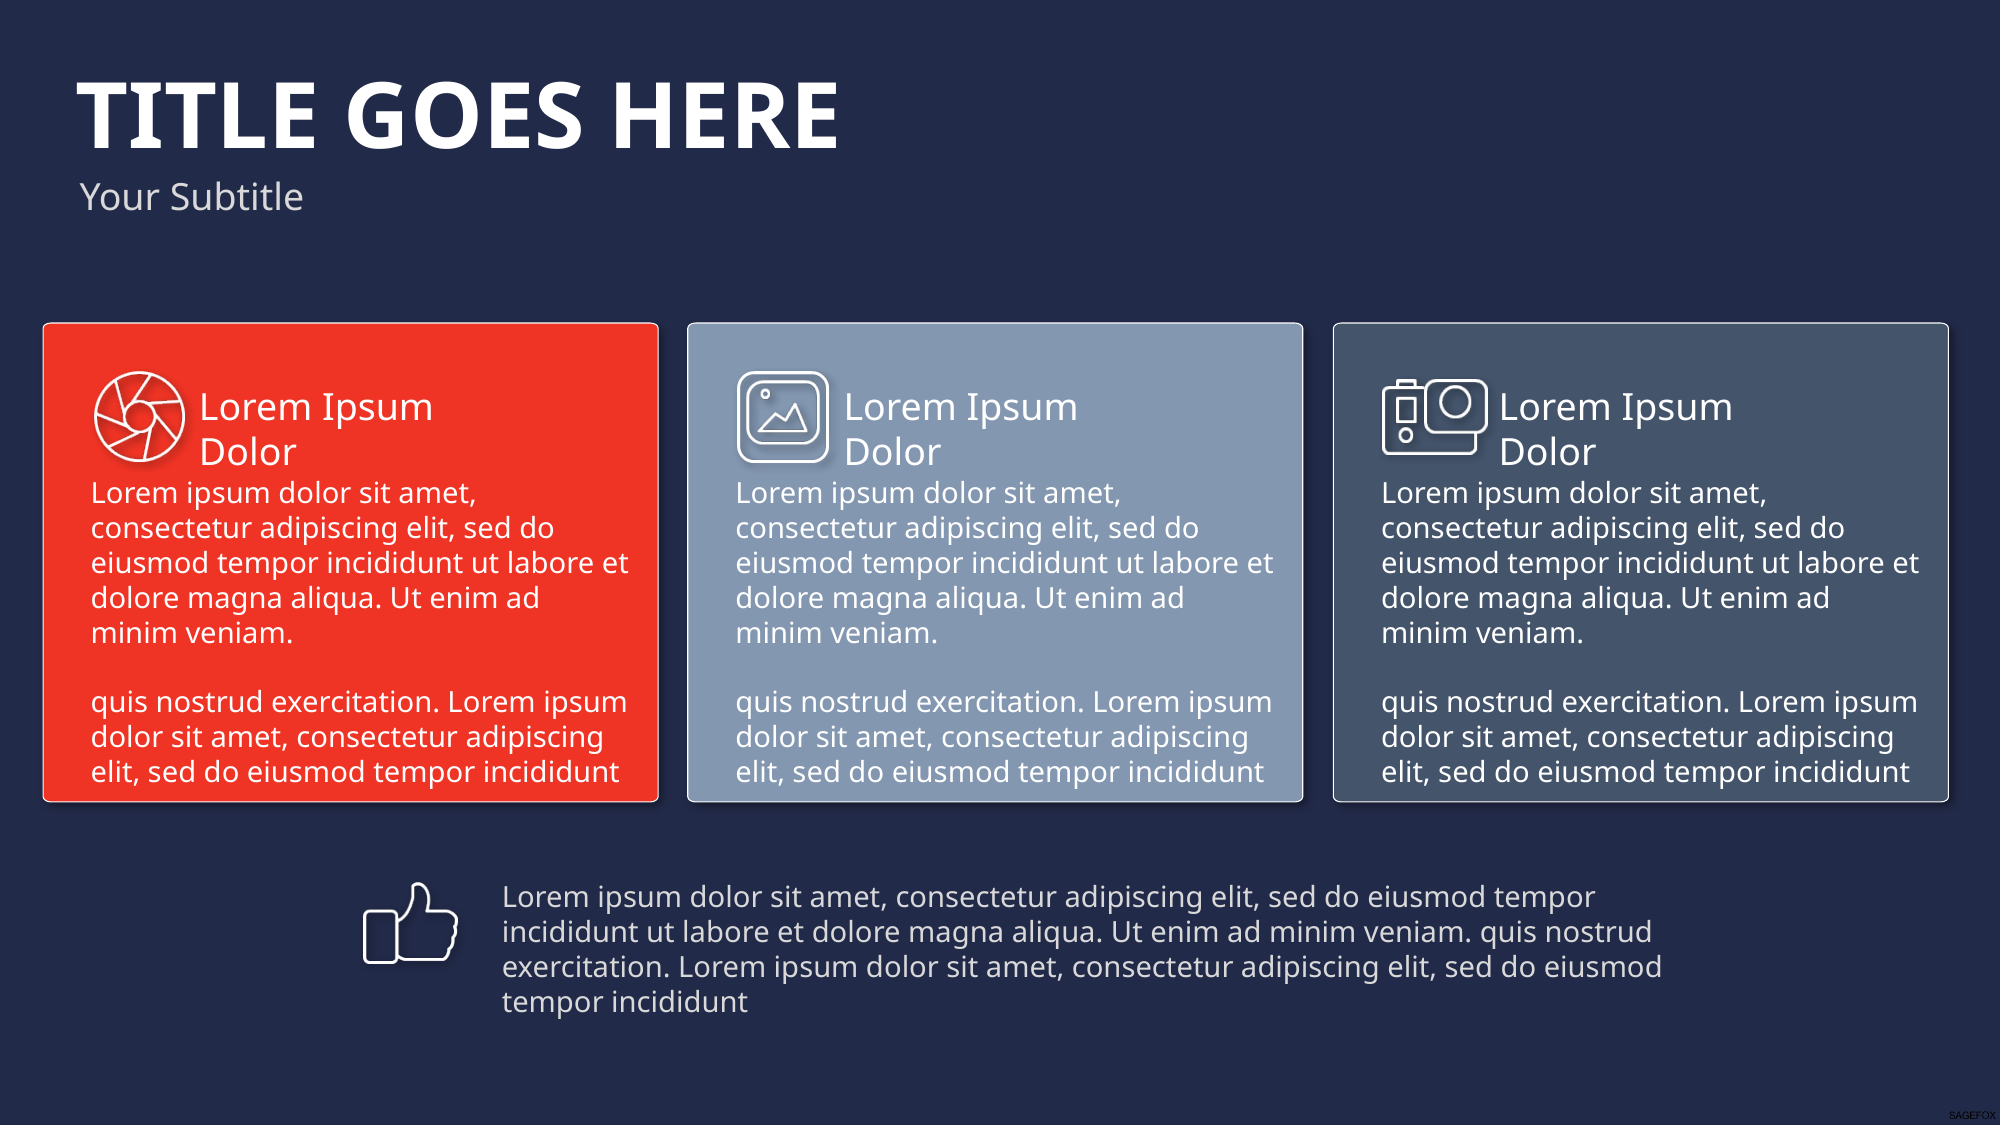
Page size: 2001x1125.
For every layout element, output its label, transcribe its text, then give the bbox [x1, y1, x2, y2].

text_box Lorem Ipsum Dolor [1483, 375, 1834, 466]
picture [362, 882, 458, 964]
picture [94, 371, 185, 462]
text_box [686, 321, 1304, 803]
text_box [1332, 321, 1950, 803]
text_box Lorem ipsum dolor sit amet, consectetur adipiscing elit, sed do eiusmod tempor incididunt ut labore et dolore magna aliqua. Ut enim ad minim veniam. quis nostrud exercitation. Lorem ipsum dolor sit amet, consectetur adipiscing elit, sed do eiusmod tempor incididunt [1366, 466, 1939, 797]
text_box Lorem ipsum dolor sit amet, consectetur adipiscing elit, sed do eiusmod tempor incididunt ut labore et dolore magna aliqua. Ut enim ad minim veniam. quis nostrud exercitation. Lorem ipsum dolor sit amet, consectetur adipiscing elit, sed do eiusmod tempor incididunt [487, 871, 1750, 1026]
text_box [60, 49, 1020, 227]
text_box Lorem Ipsum Dolor [191, 375, 535, 466]
text_box Lorem ipsum dolor sit amet, consectetur adipiscing elit, sed do eiusmod tempor incididunt ut labore et dolore magna aliqua. Ut enim ad minim veniam. quis nostrud exercitation. Lorem ipsum dolor sit amet, consectetur adipiscing elit, sed do eiusmod tempor incididunt [720, 466, 1293, 797]
text_box Lorem Ipsum Dolor [836, 375, 1179, 466]
picture [737, 371, 829, 463]
text_box Lorem ipsum dolor sit amet, consectetur adipiscing elit, sed do eiusmod tempor incididunt ut labore et dolore magna aliqua. Ut enim ad minim veniam. quis nostrud exercitation. Lorem ipsum dolor sit amet, consectetur adipiscing elit, sed do eiusmod tempor incididunt [75, 466, 649, 797]
text_box [42, 321, 660, 803]
picture [1382, 379, 1488, 455]
picture [1925, 1102, 2000, 1123]
